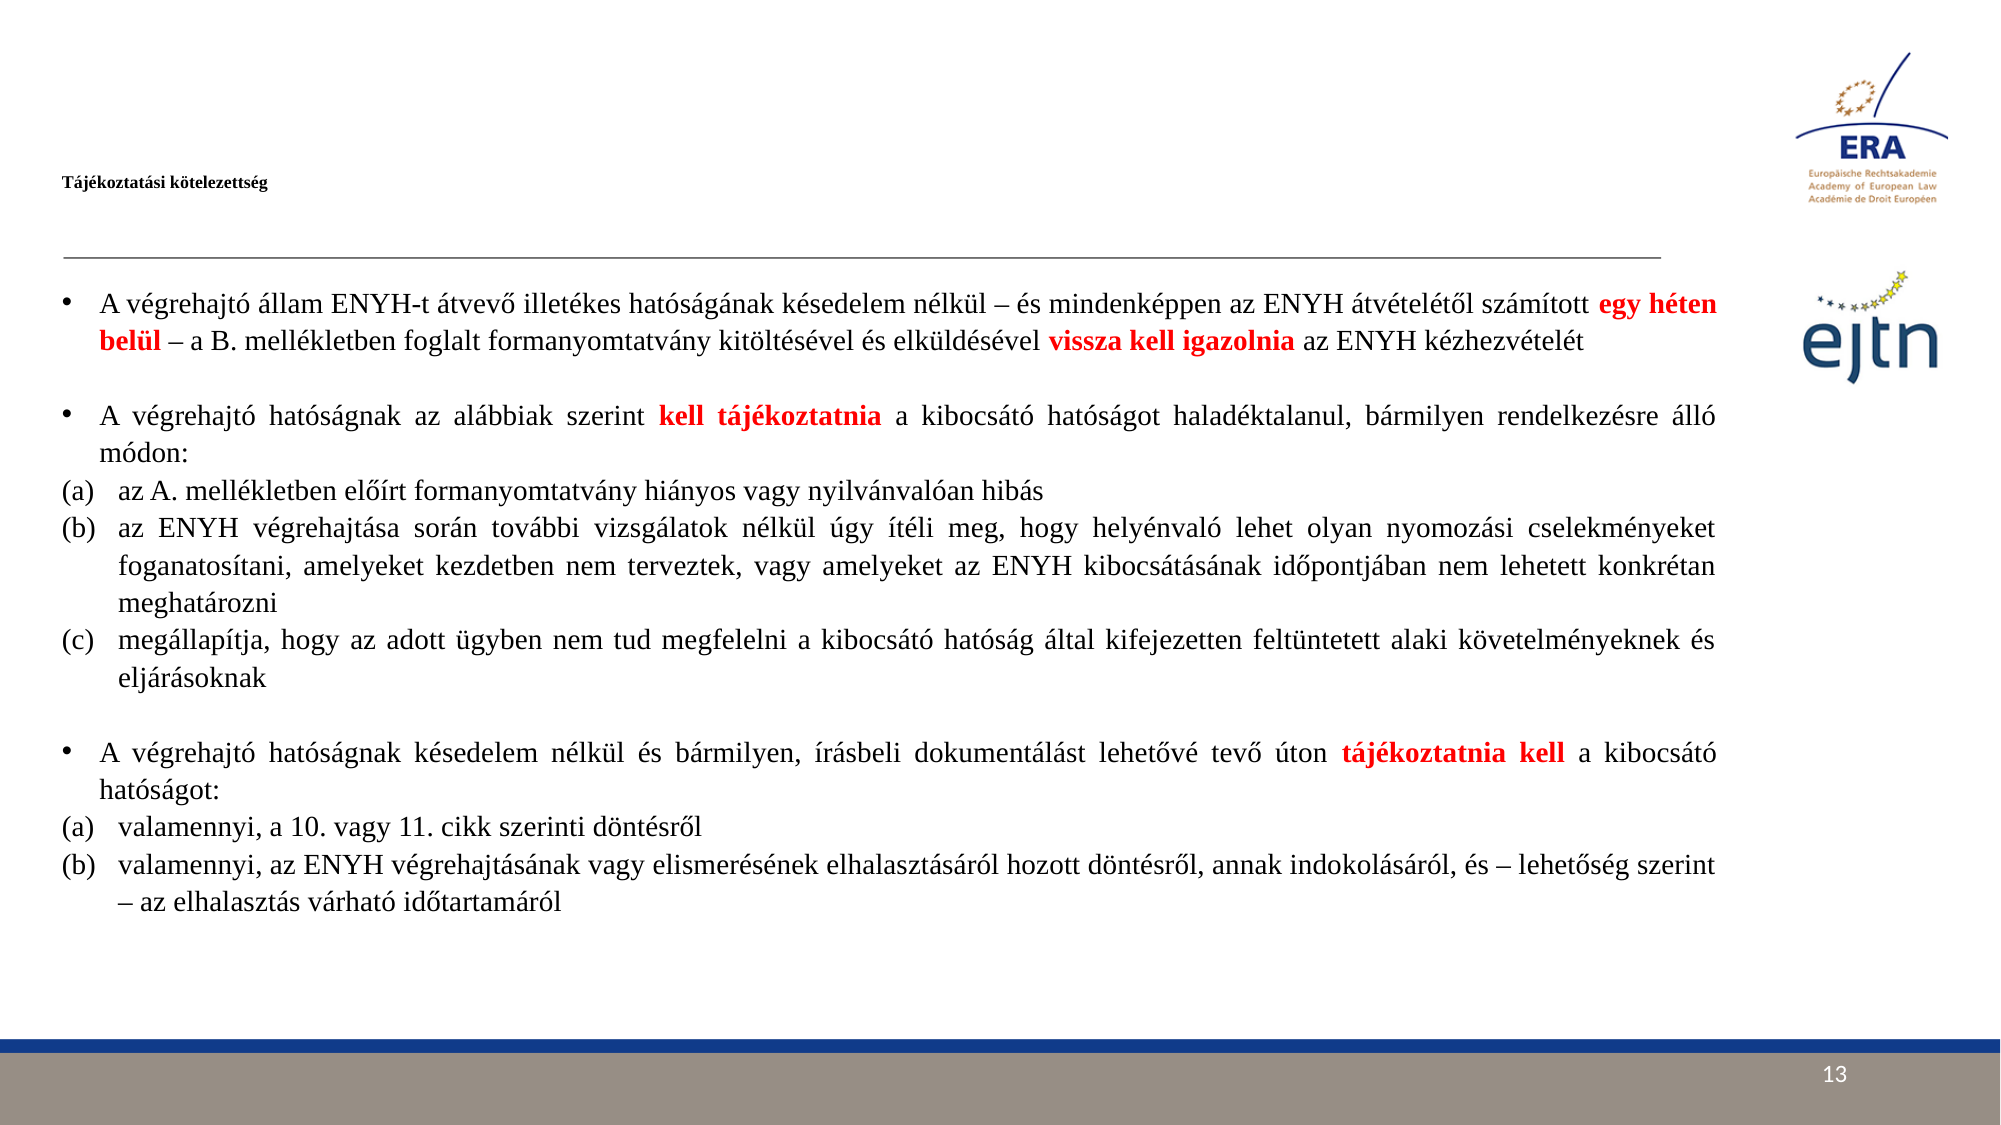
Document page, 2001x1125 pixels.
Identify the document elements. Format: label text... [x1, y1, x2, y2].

title Tájékoztatási kötelezettség [46, 125, 1836, 244]
picture [0, 0, 2001, 1125]
slide_number 13 [1412, 1042, 1863, 1103]
list A végrehajtó állam ENYH-t átvevő illetékes hatóságának késedelem nélkül – és mindenképpen az ENYH átvételétől számított egy héten belül – a B. mellékletben foglalt formanyomtatvány kitöltésével és elküldésével vissza kell igazolnia az ENYH kézhezvételét A végrehajtó hatóságnak az alábbiak szerint kell tájékoztatnia a kibocsátó hatóságot haladéktalanul, bármilyen rendelkezésre álló módon: az A. mellékletben előírt formanyomtatvány hiányos vagy nyilvánvalóan hibás az ENYH végrehajtása során további vizsgálatok nélkül úgy ítéli meg, hogy helyénvaló lehet olyan nyomozási cselekményeket foganatosítani, amelyeket kezdetben nem terveztek, vagy amelyeket az ENYH kibocsátásának időpontjában nem lehetett konkrétan meghatározni megállapítja, hogy az adott ügyben nem tud megfelelni a kibocsátó hatóság által kifejezetten feltüntetett alaki követelményeknek és eljárásoknak A végrehajtó hatóságnak késedelem nélkül és bármilyen, írásbeli dokumentálást lehetővé tevő úton tájékoztatnia kell a kibocsátó hatóságot: valamennyi, a 10. vagy 11. cikk szerinti döntésről valamennyi, az ENYH végrehajtásának vagy elismerésének elhalasztásáról hozott döntésről, annak indokolásáról, és – lehetőség szerint – az elhalasztás várható időtartamáról [46, 274, 1733, 1125]
